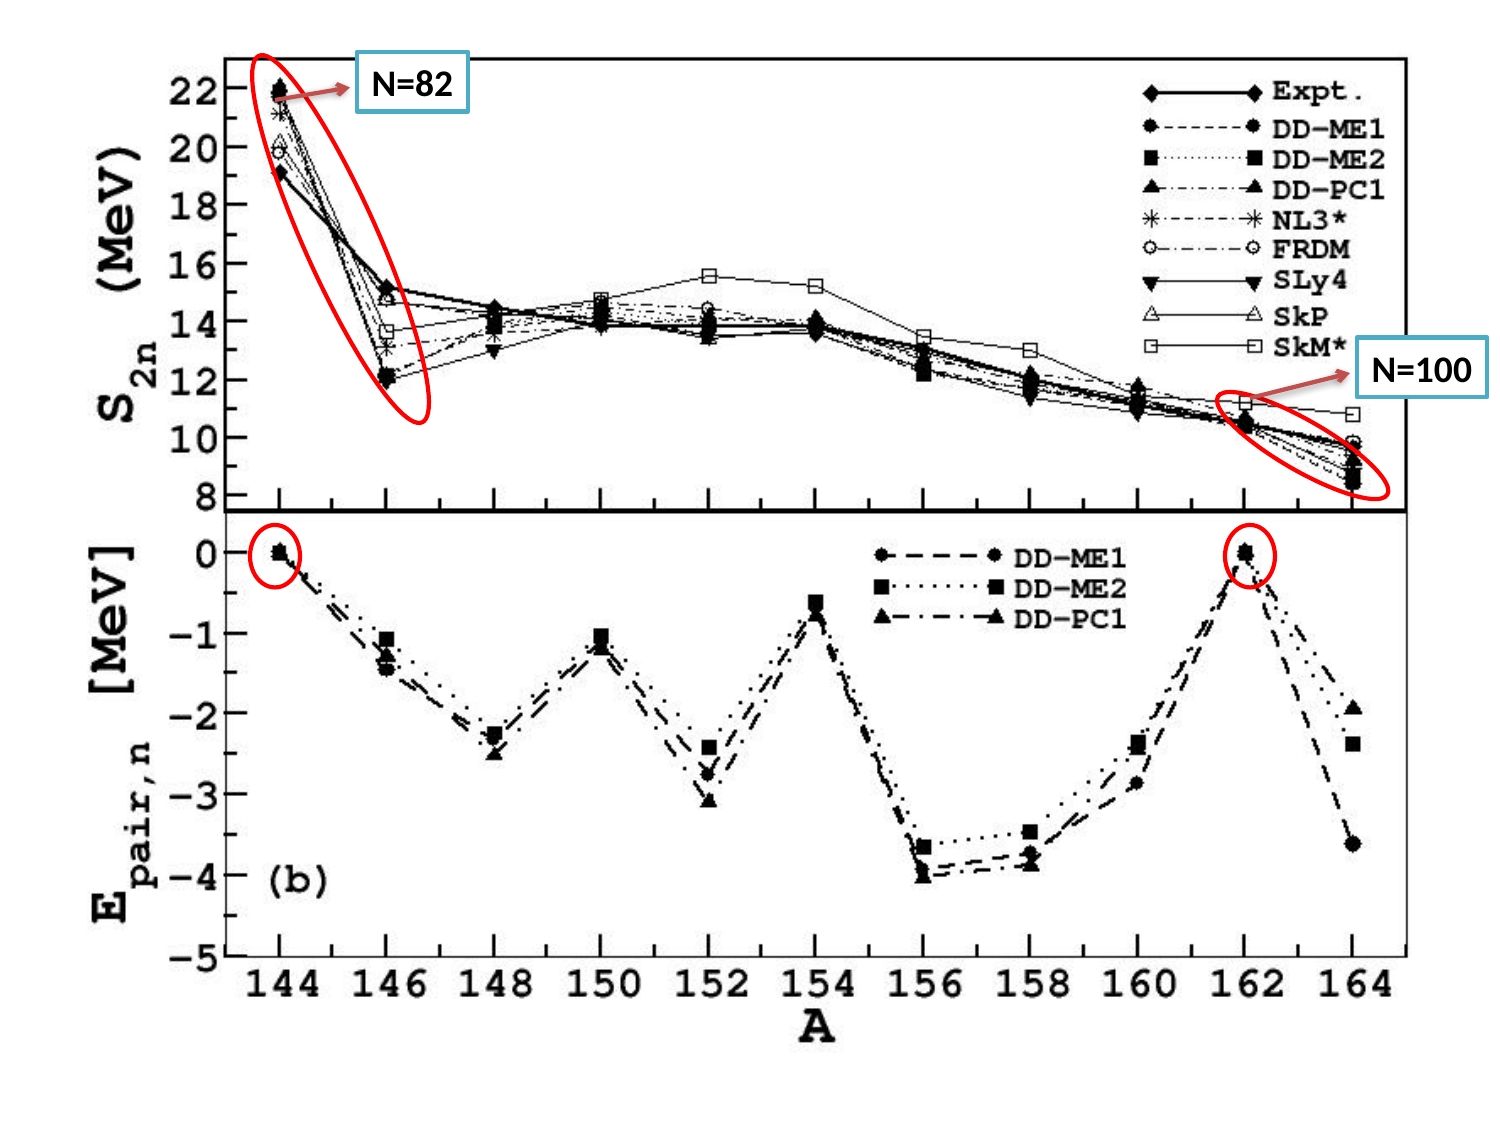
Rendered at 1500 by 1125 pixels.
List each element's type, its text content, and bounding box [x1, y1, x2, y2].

picture [87, 39, 1426, 1074]
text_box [274, 87, 351, 101]
text_box N=100 [1429, 335, 1489, 399]
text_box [1249, 372, 1351, 399]
